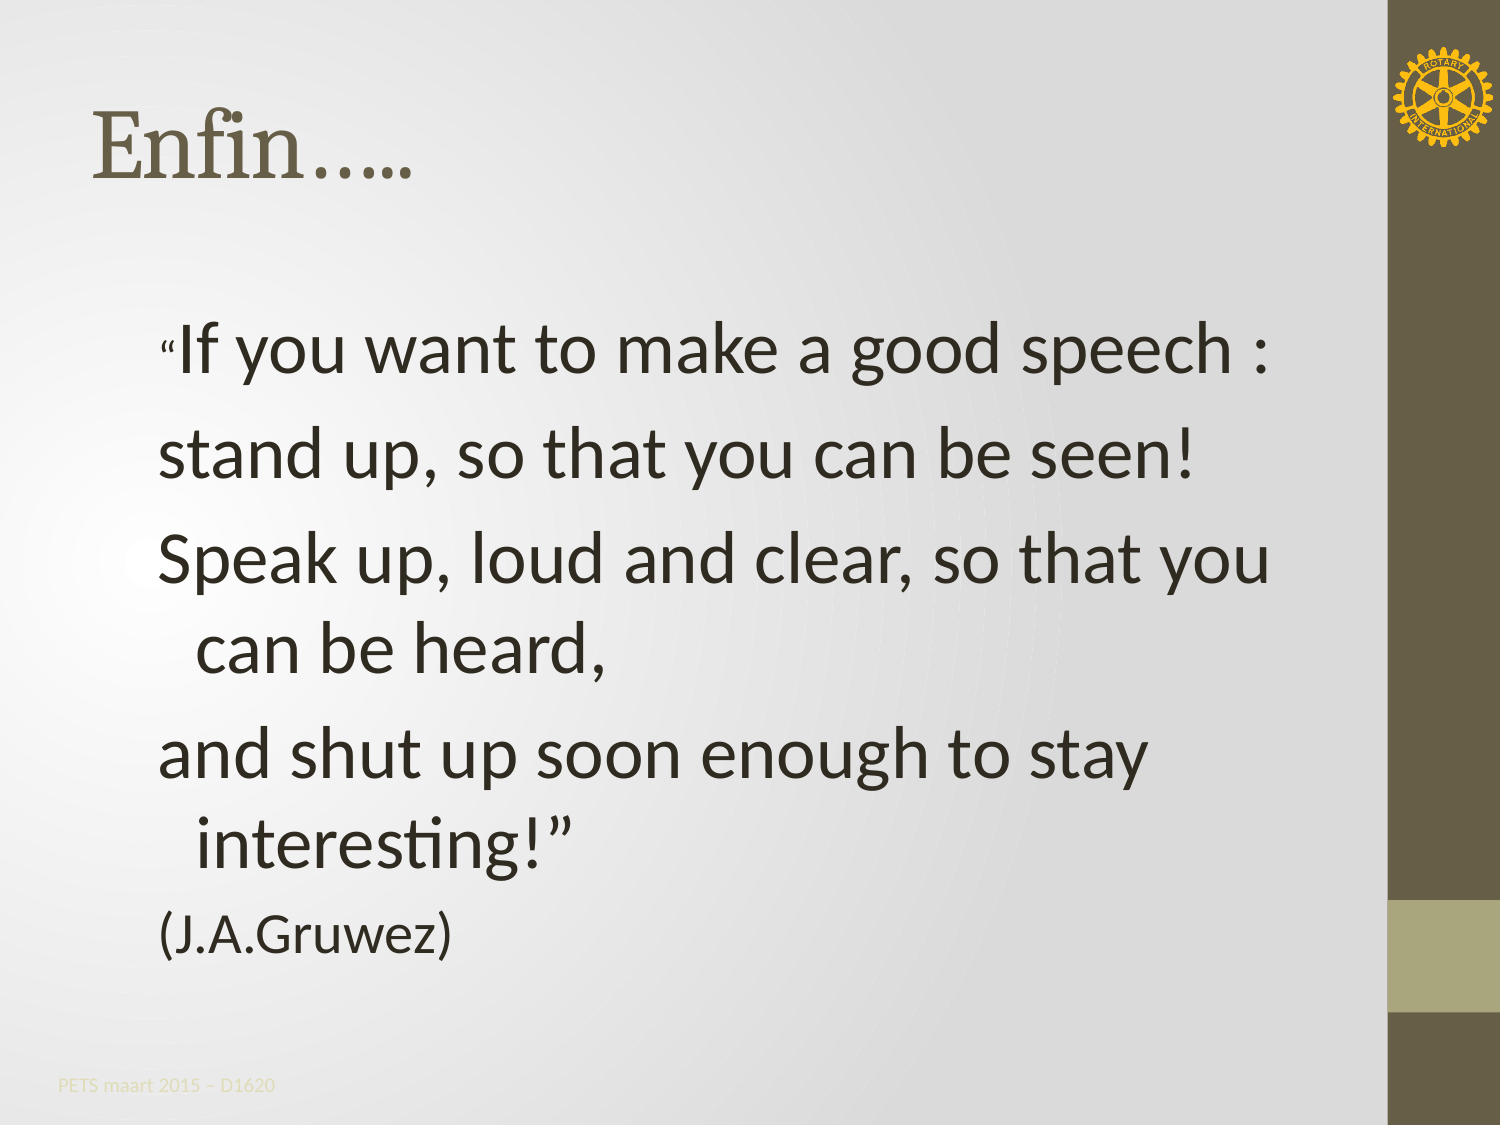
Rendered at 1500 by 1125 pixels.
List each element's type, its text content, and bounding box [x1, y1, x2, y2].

list “If you want to make a good speech : stand up, so that you can be seen! Speak up, loud and clear, so that you can be heard, and shut up soon enough to stay interesting!” (J.A.Gruwez) [123, 290, 1399, 1048]
picture [1393, 47, 1493, 147]
title Enfin….. [75, 45, 1325, 233]
